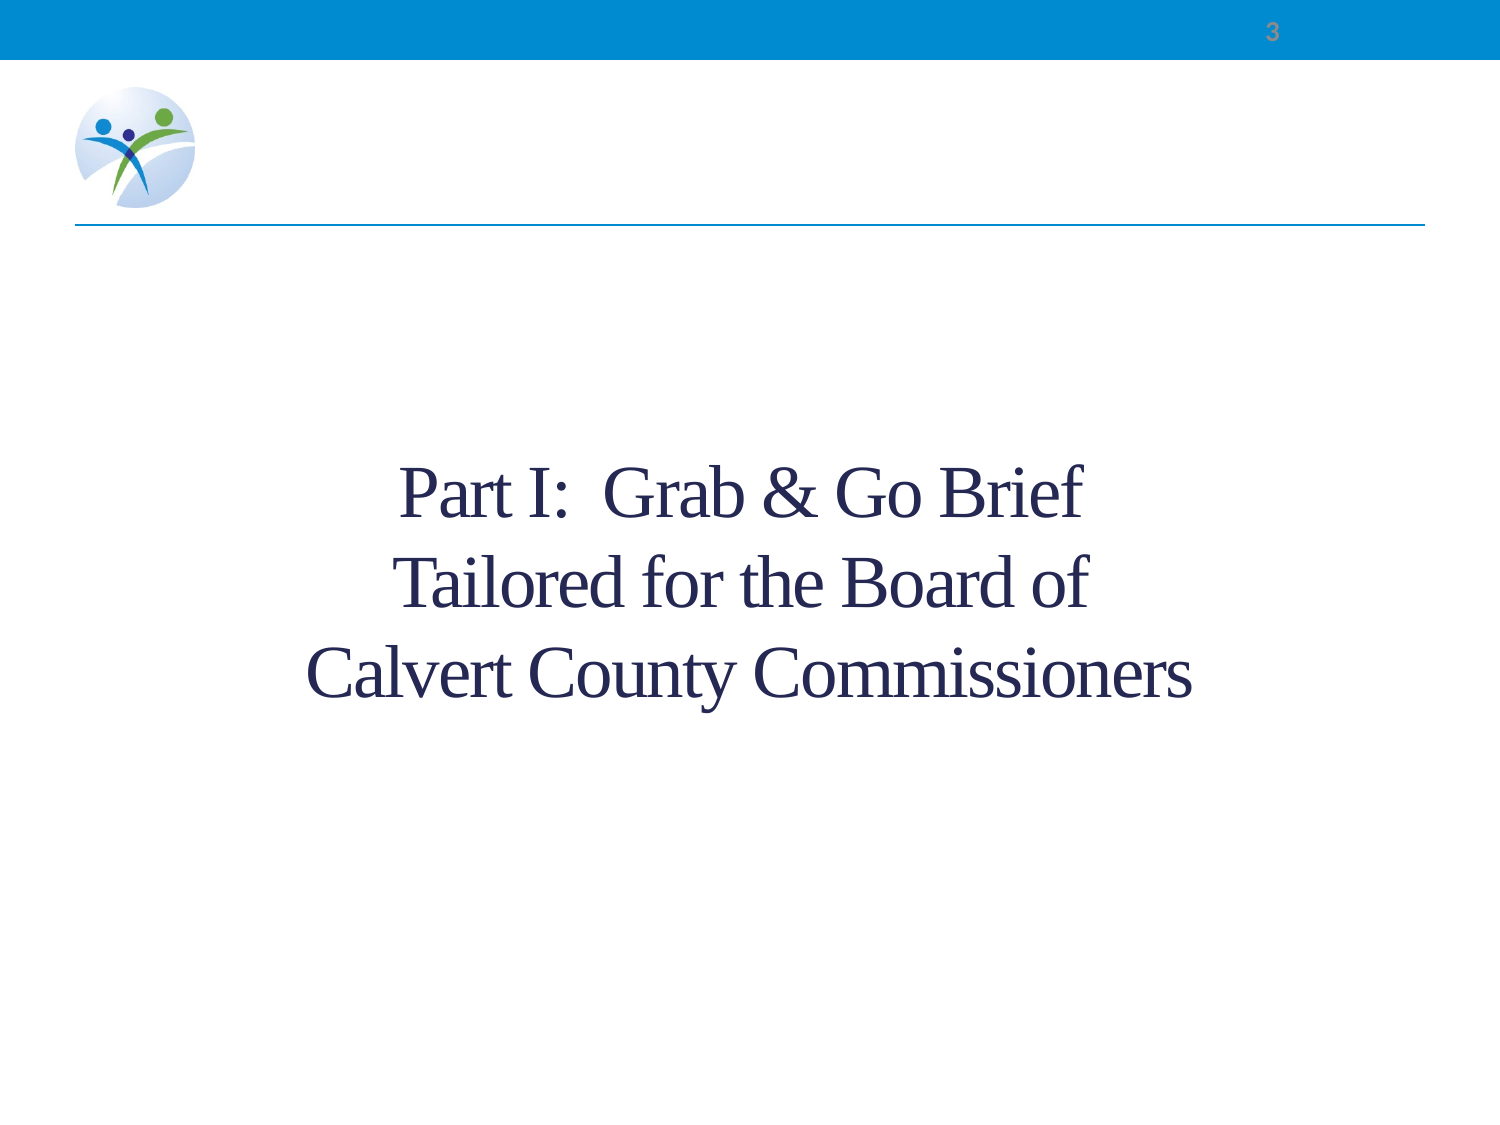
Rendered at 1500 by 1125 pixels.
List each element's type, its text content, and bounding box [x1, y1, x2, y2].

title Part I: Grab & Go Brief Tailored for the Board of Calvert County Commissioners [43, 358, 1457, 796]
picture [75, 87, 195, 208]
slide_number 3 [1250, 3, 1425, 57]
